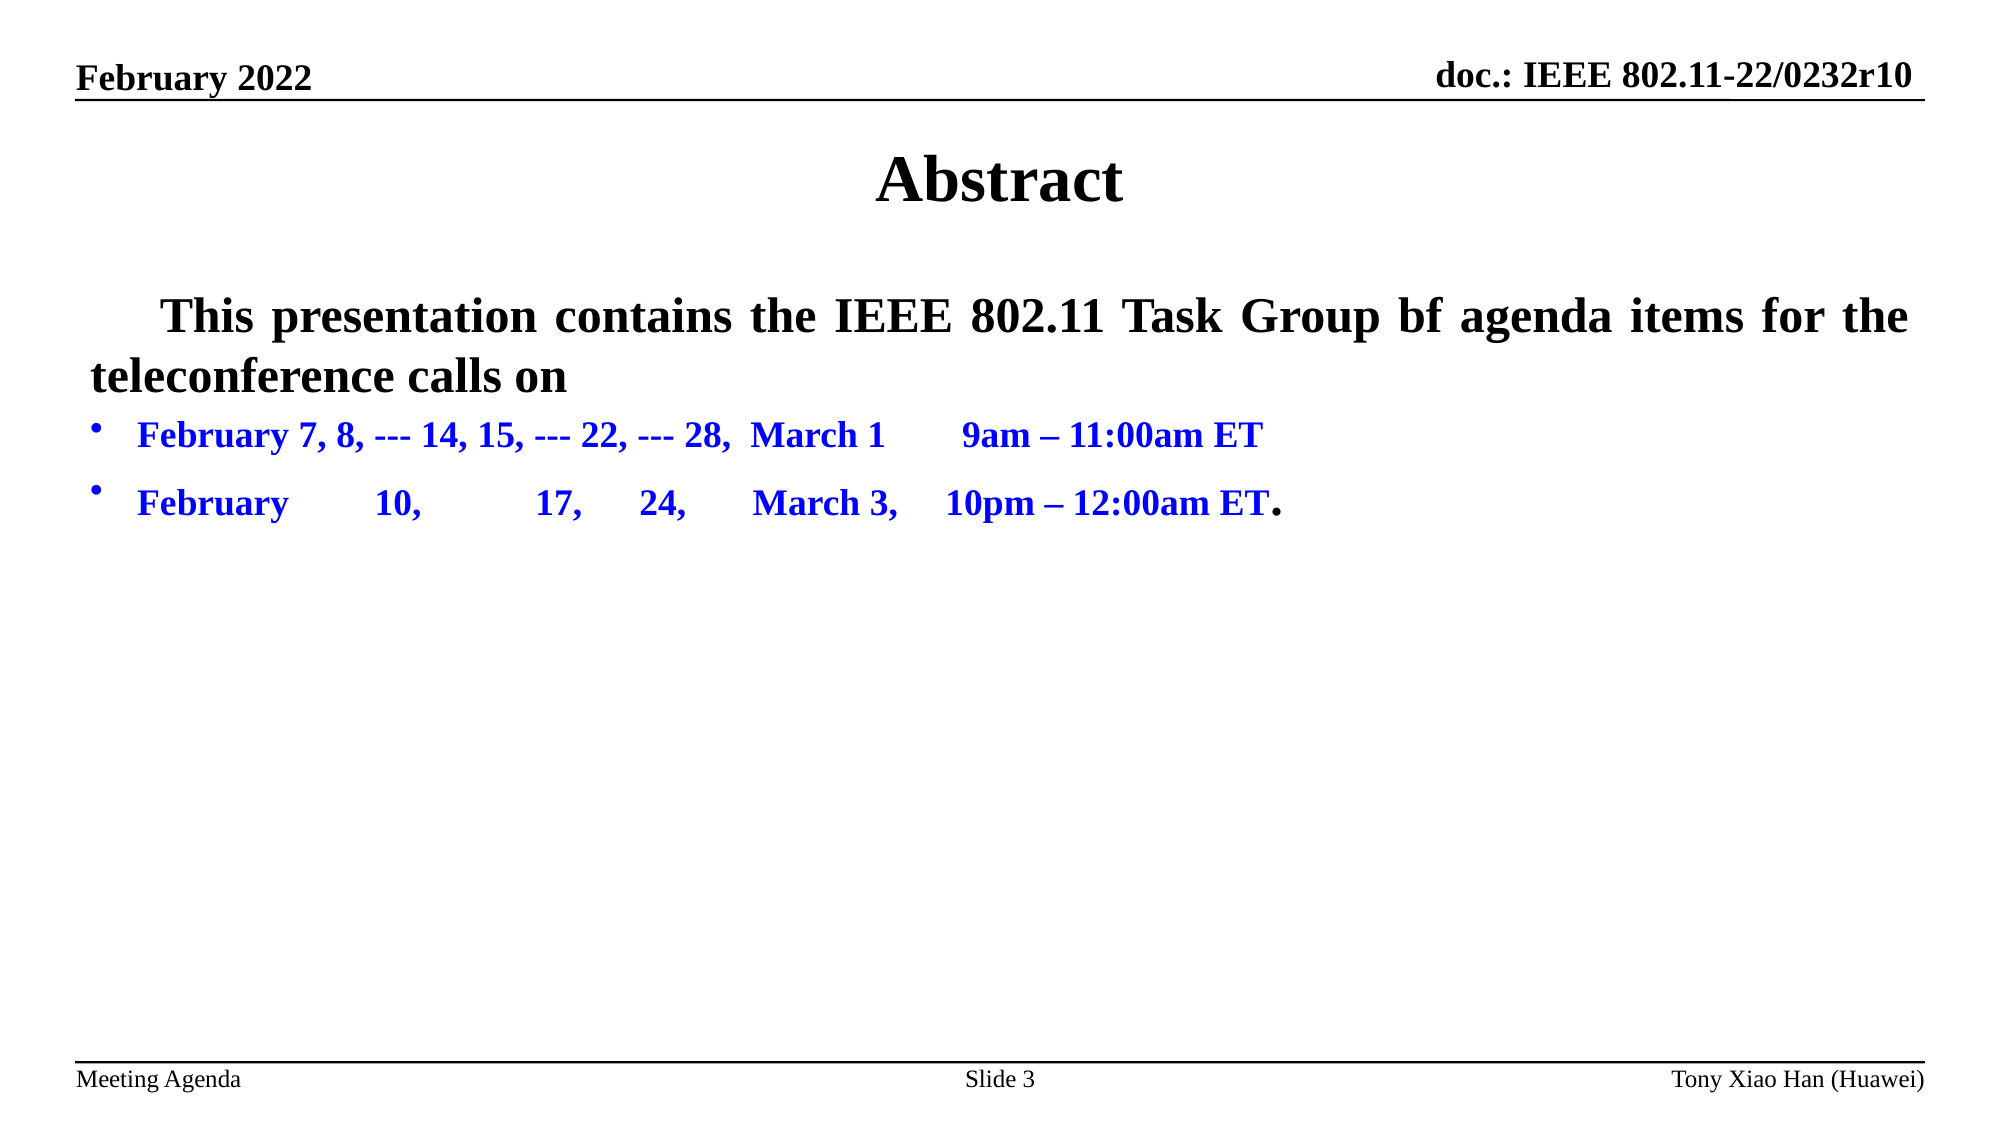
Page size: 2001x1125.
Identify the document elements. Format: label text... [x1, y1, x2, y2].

text_box This presentation contains the IEEE 802.11 Task Group bf agenda items for the teleconference calls on February 7, 8, --- 14, 15, --- 22, --- 28, March 1 9am – 11:00am ET February 10, 17, 24, March 3, 10pm – 12:00am ET. [75, 274, 1925, 950]
text_box Abstract [362, 87, 1638, 263]
